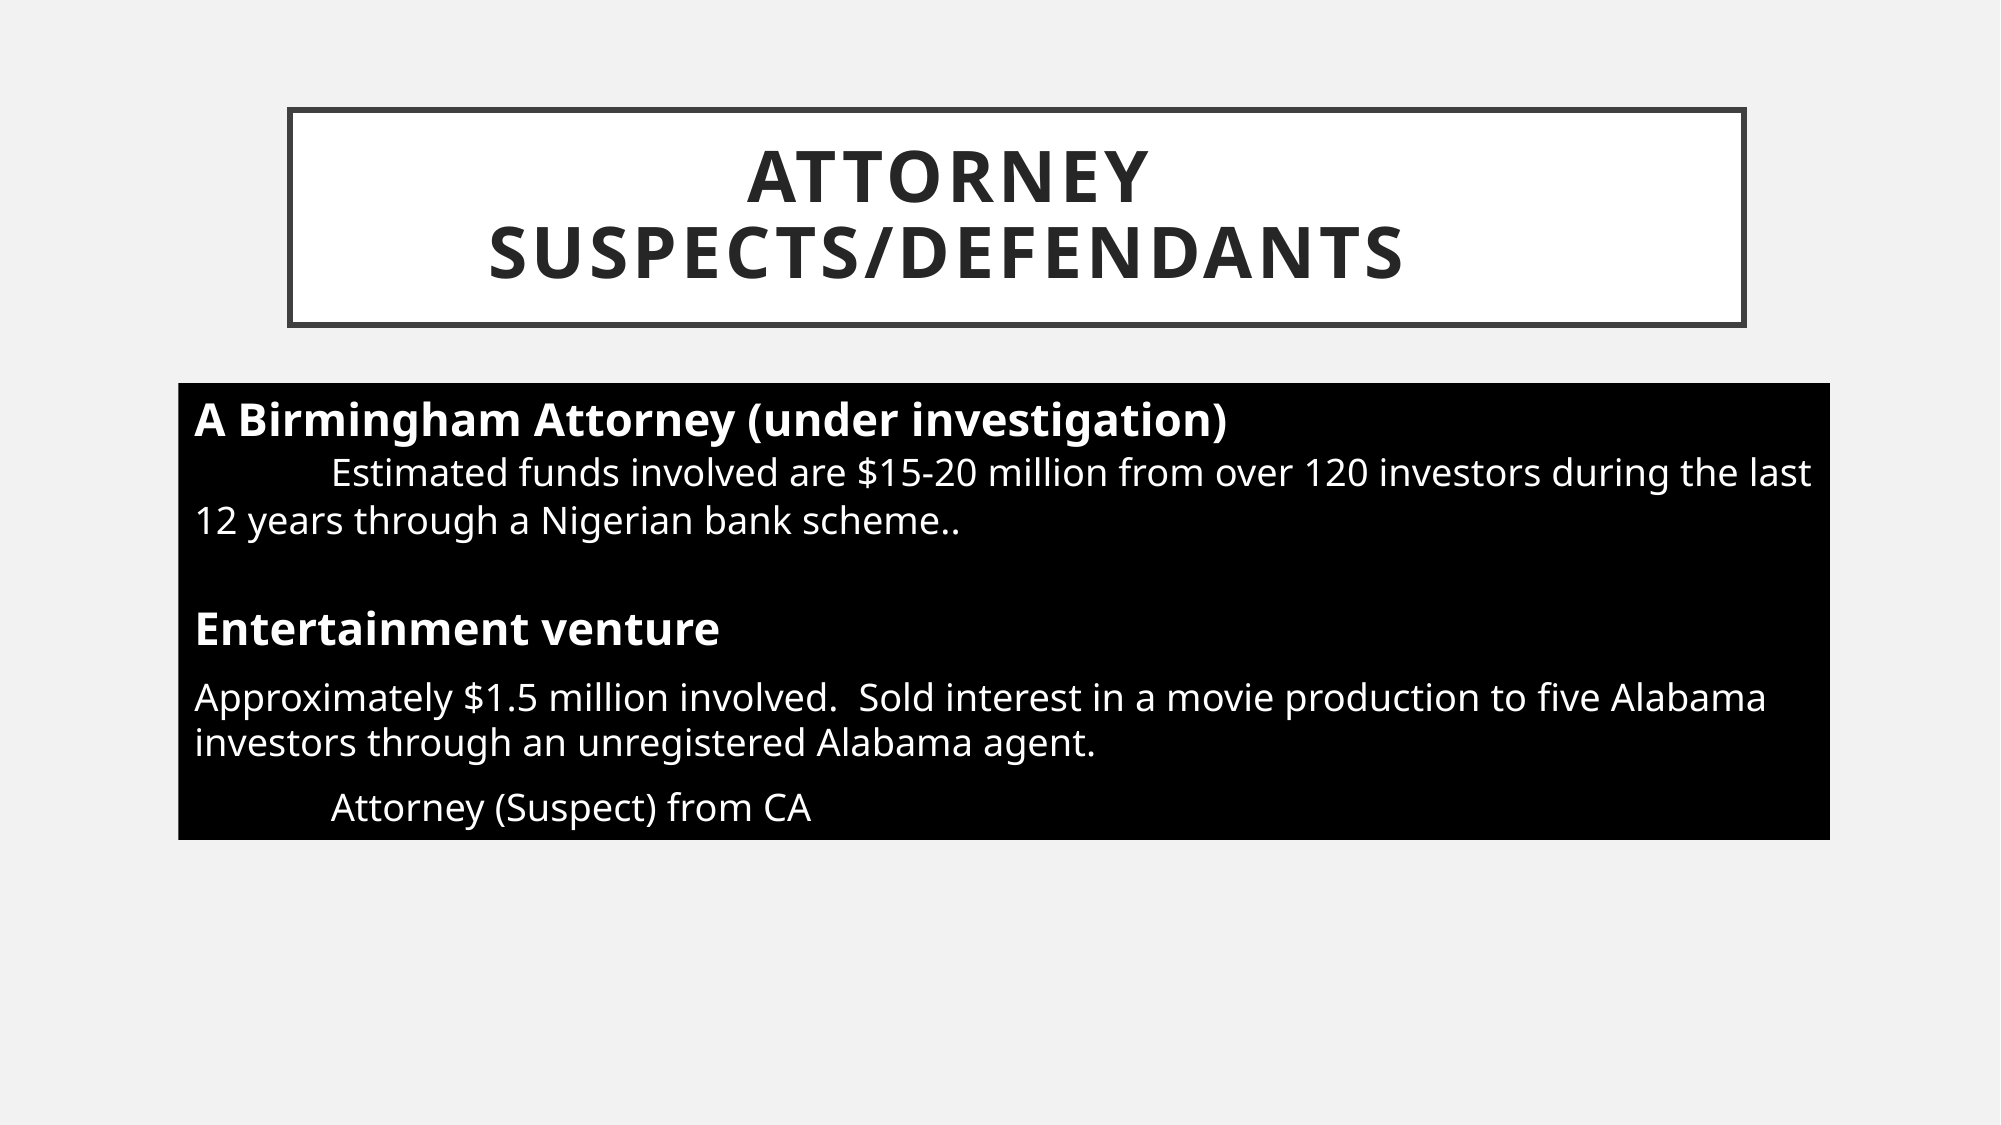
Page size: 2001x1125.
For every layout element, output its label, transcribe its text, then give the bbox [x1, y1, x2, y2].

list A Birmingham Attorney (under investigation) Estimated funds involved are $15-20 million from over 120 investors during the last 12 years through a Nigerian bank scheme.. Entertainment venture Approximately $1.5 million involved. Sold interest in a movie production to five Alabama investors through an unregistered Alabama agent. Attorney (Suspect) from CA [178, 383, 1830, 840]
title ATTORNEY SUSPECTS/DEFENDANTSATT [287, 107, 1747, 328]
